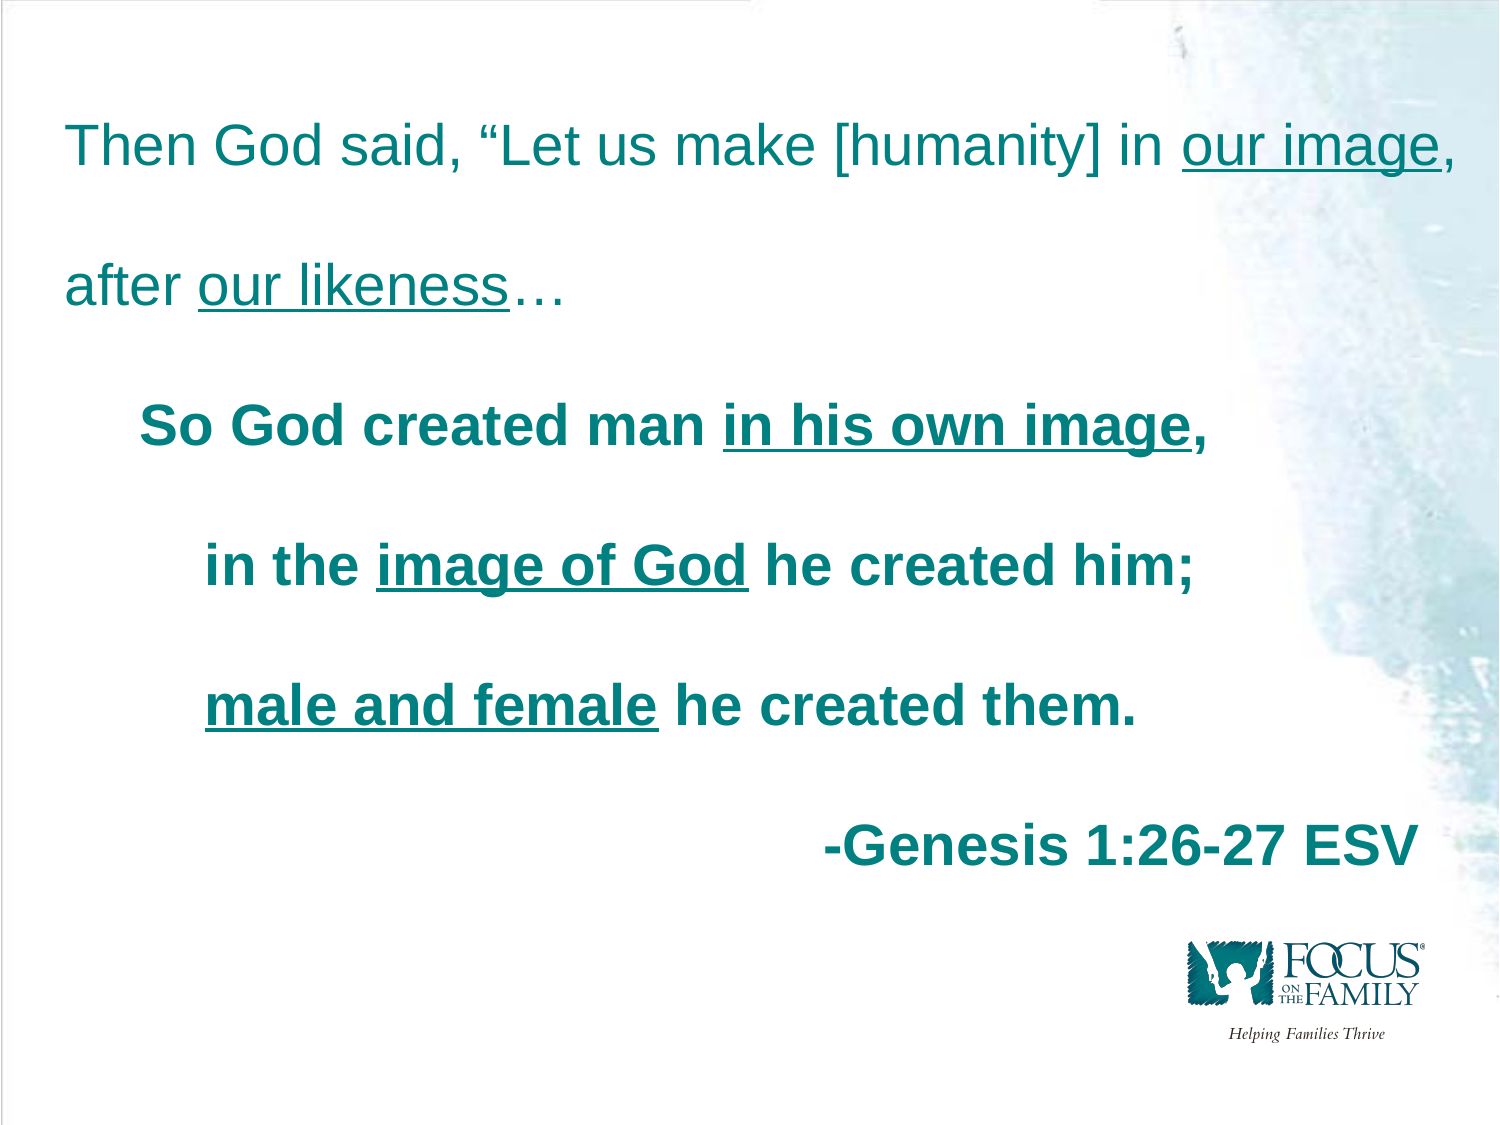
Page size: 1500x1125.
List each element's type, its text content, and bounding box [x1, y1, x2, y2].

text_box Then God said, “Let us make [humanity] in our image, after our likeness… So God created man in his own image, in the image of God he created him; male and female he created them. -Genesis 1:26-27 ESV [0, 0, 1500, 1125]
